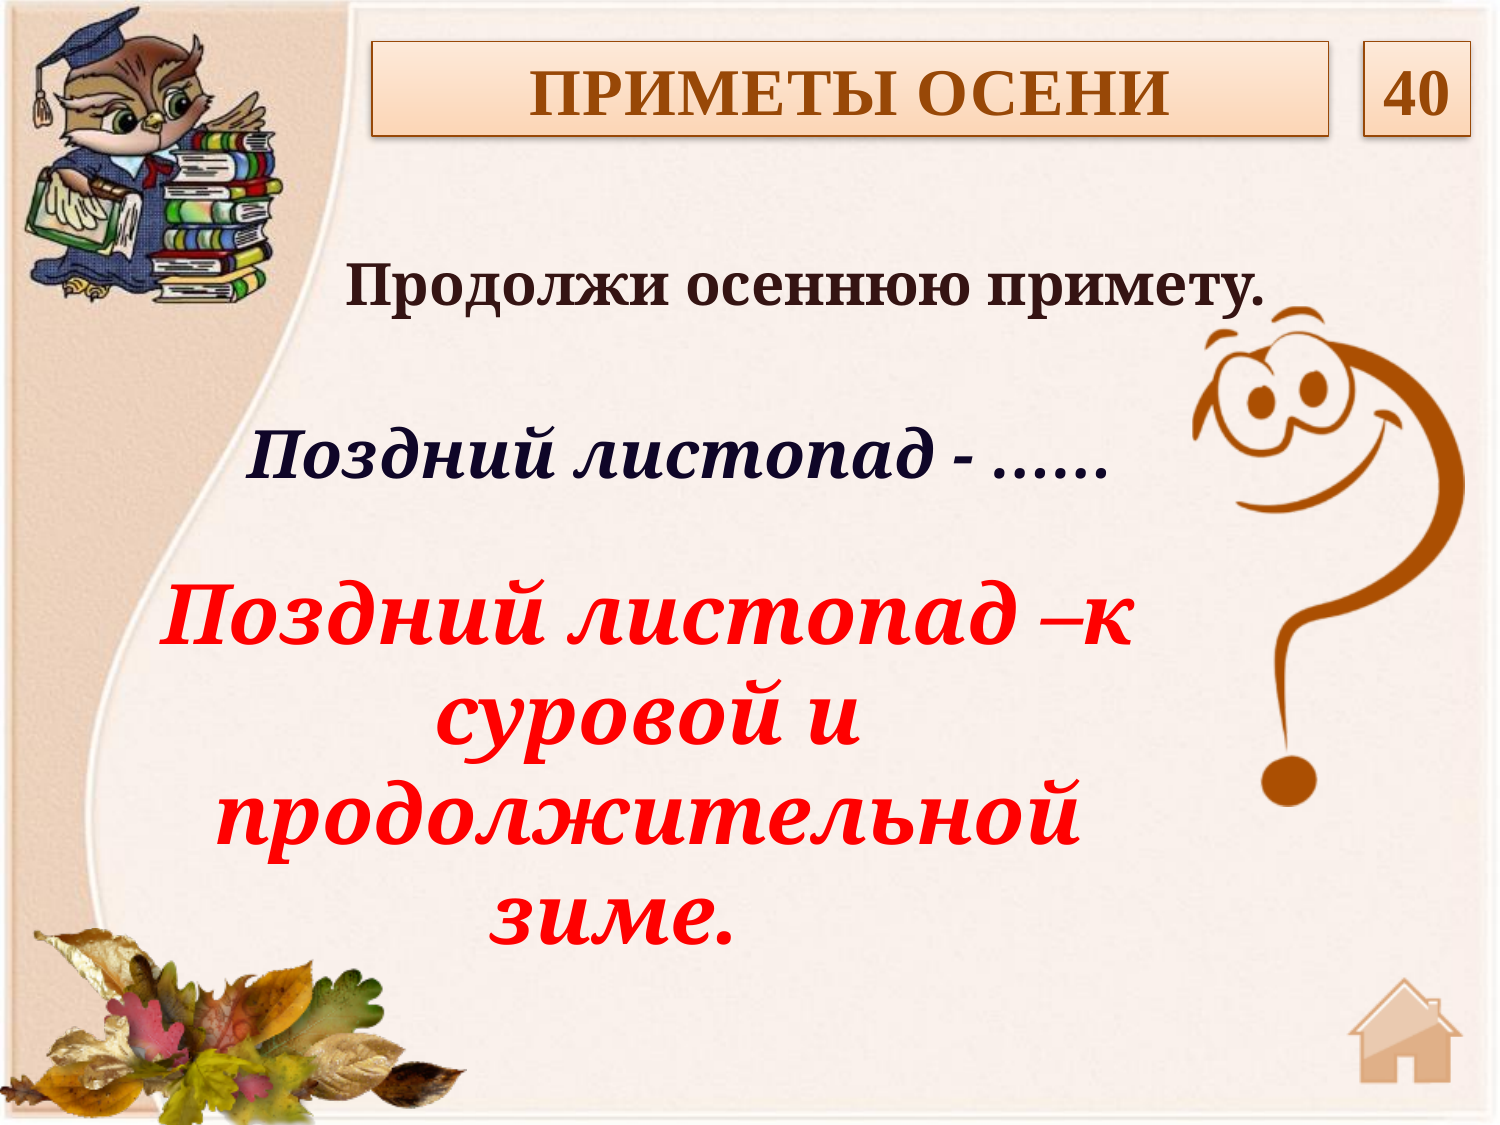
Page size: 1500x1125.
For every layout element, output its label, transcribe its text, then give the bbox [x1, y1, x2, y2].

text_box Поздний листопад –к суровой и продолжительной зиме. [144, 553, 1152, 969]
text_box 40 [1363, 41, 1471, 137]
picture [0, 0, 1500, 1125]
text_box ПРИМЕТЫ ОСЕНИ [371, 41, 1329, 137]
text_box Продолжи осеннюю примету. Поздний листопад - …… [233, 239, 1379, 593]
